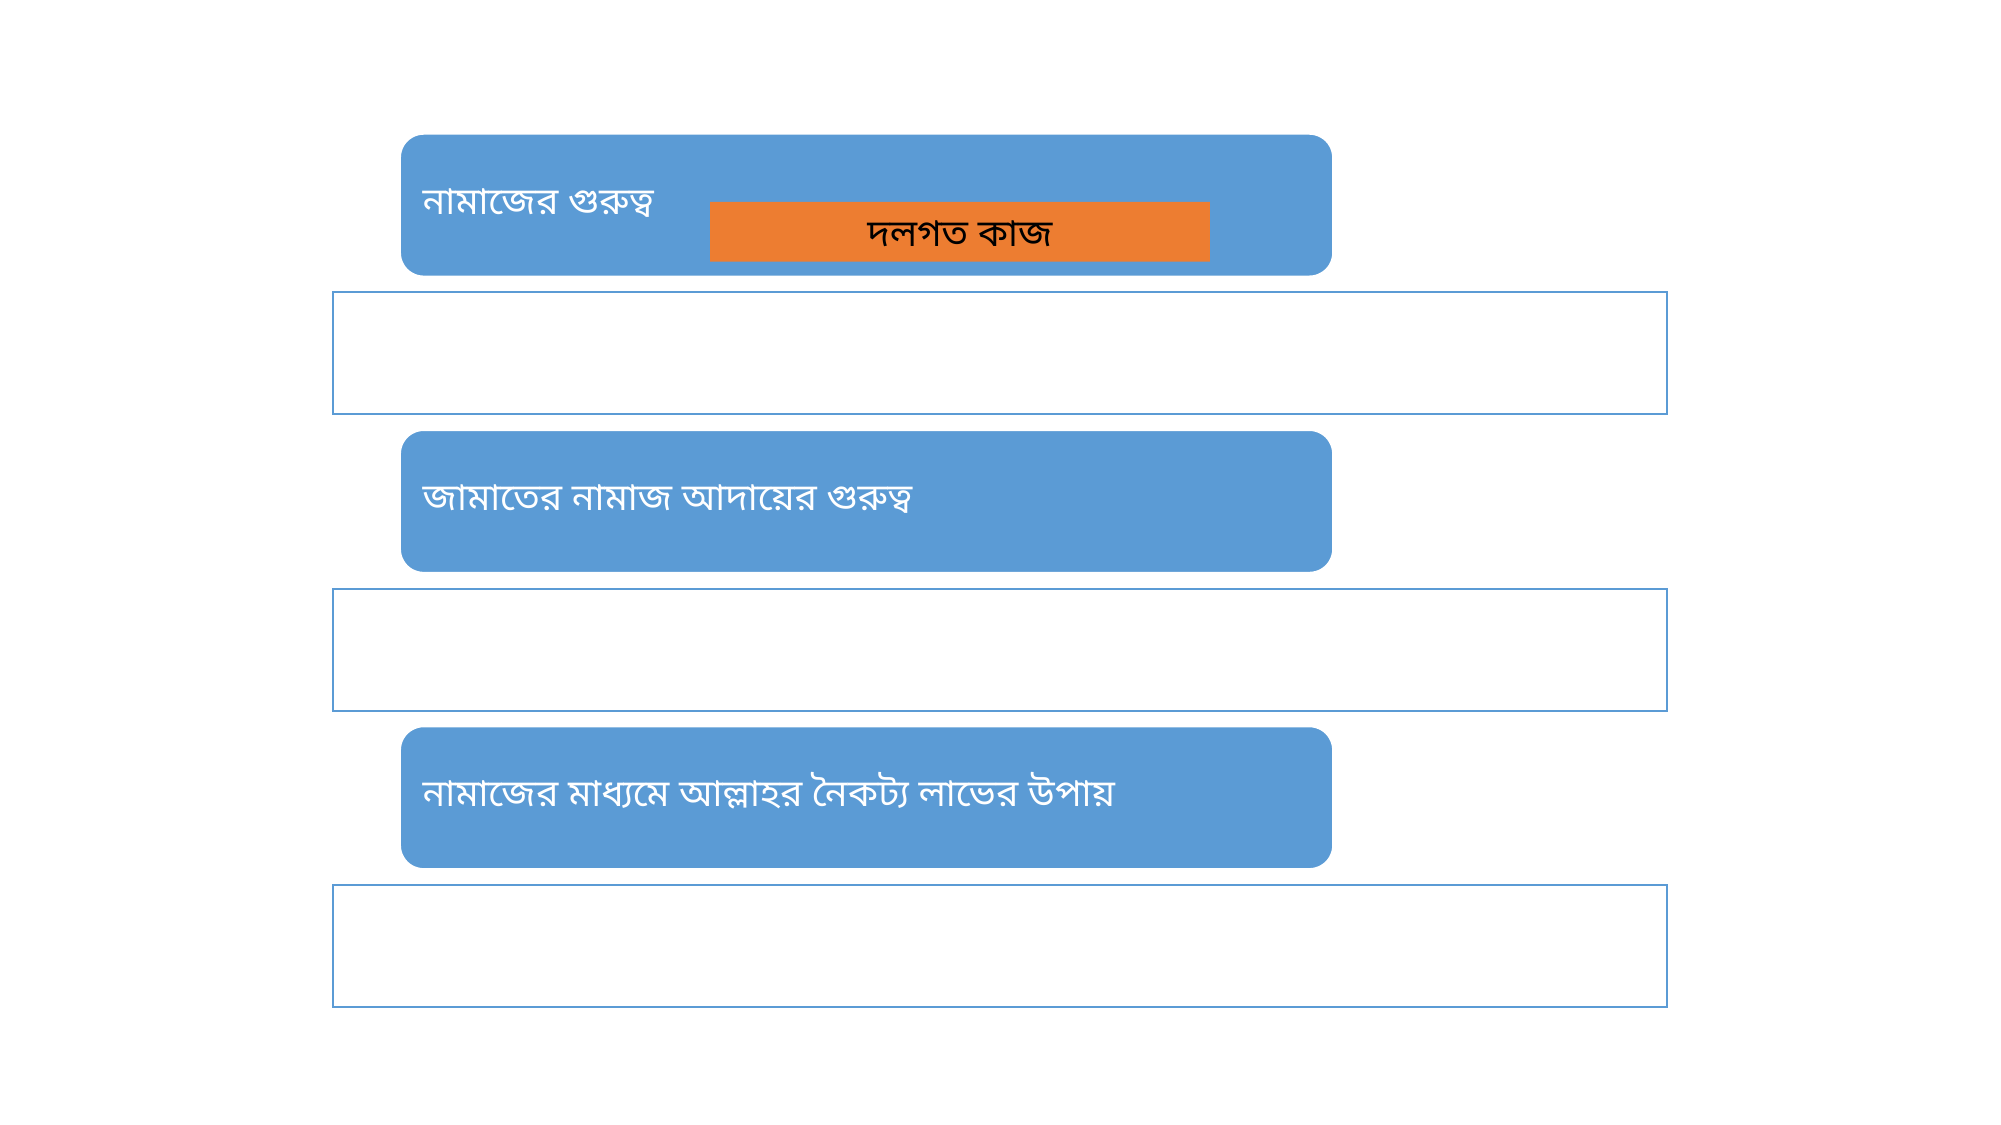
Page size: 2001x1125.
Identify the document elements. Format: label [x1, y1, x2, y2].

text_box [333, 117, 1667, 1007]
